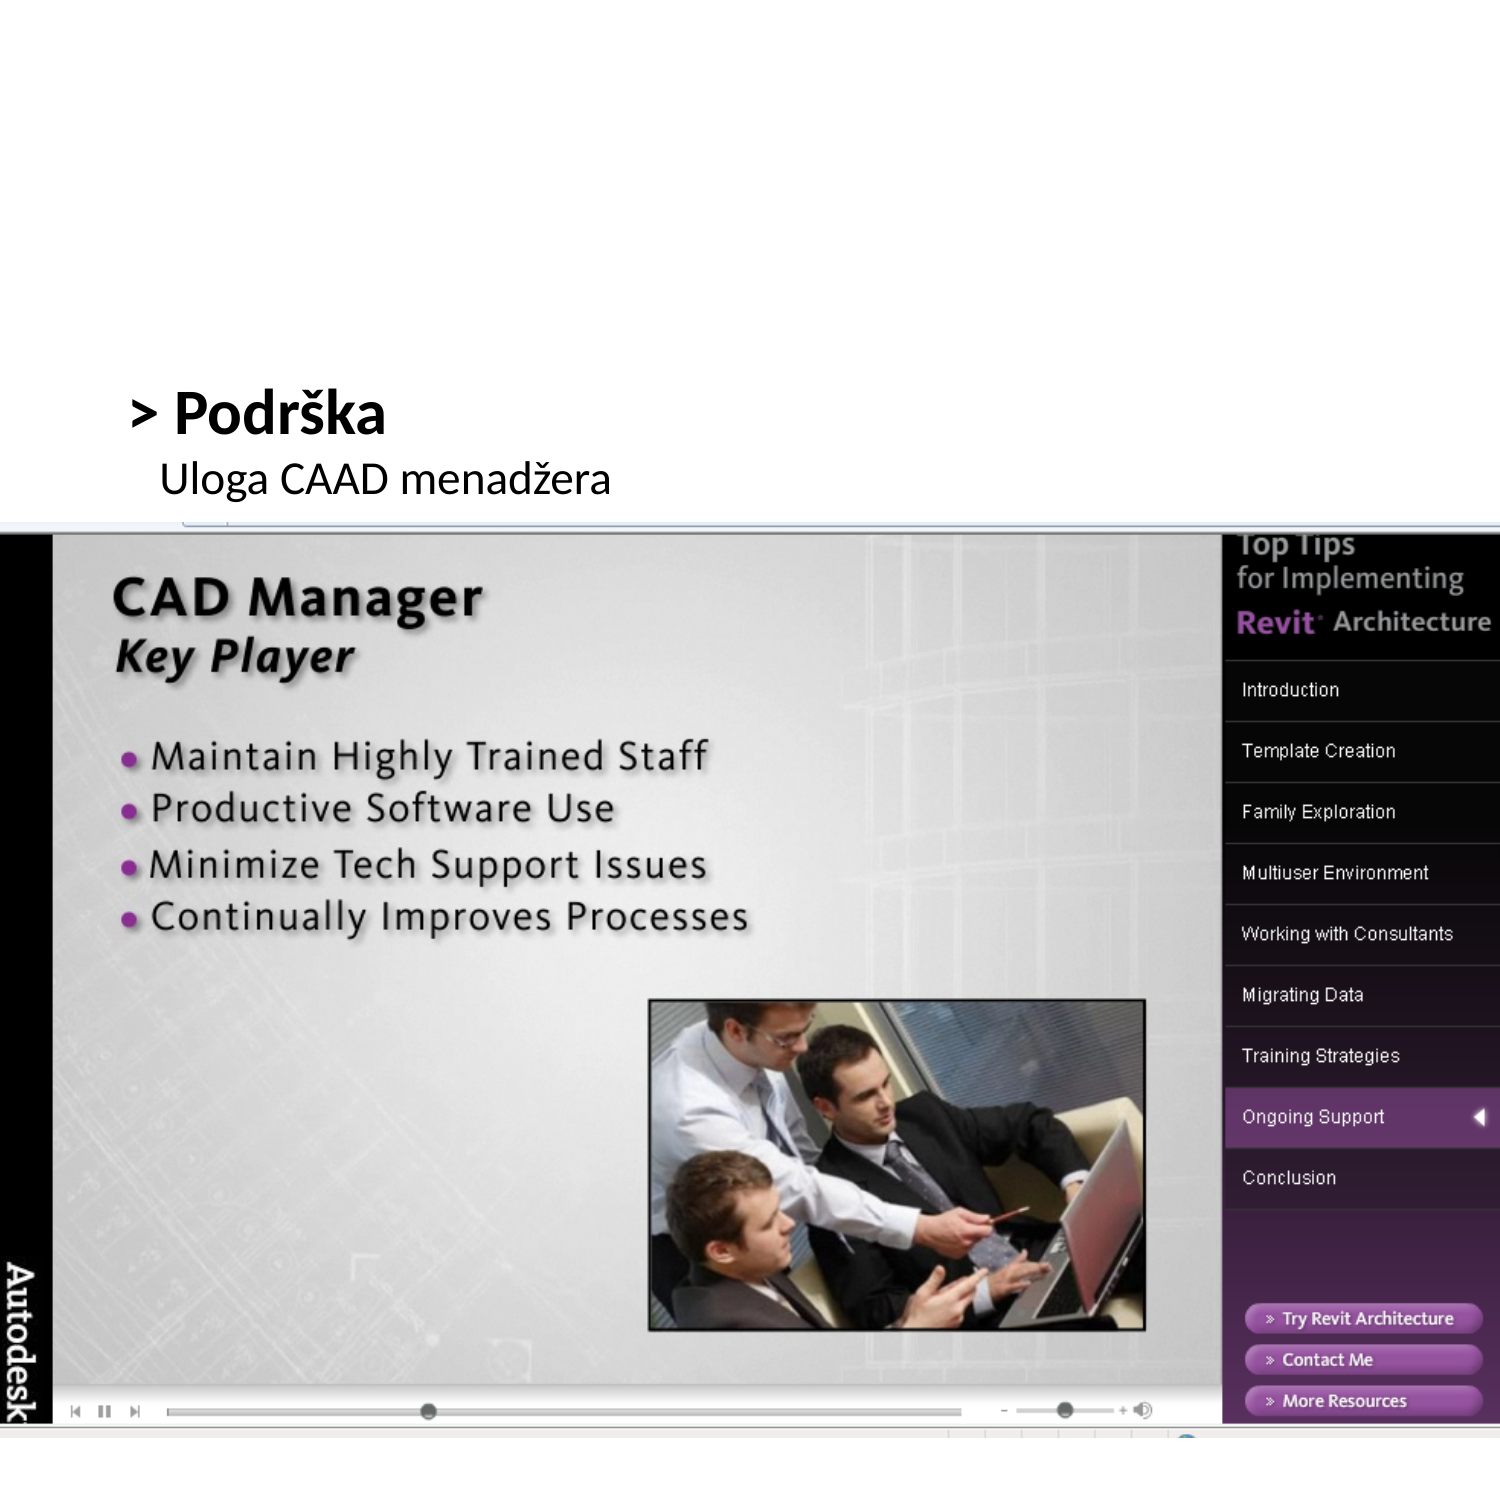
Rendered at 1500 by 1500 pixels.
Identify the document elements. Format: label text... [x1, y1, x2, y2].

text_box > Podrška Uloga CAAD menadžera [112, 362, 1500, 513]
picture [0, 522, 1500, 1438]
